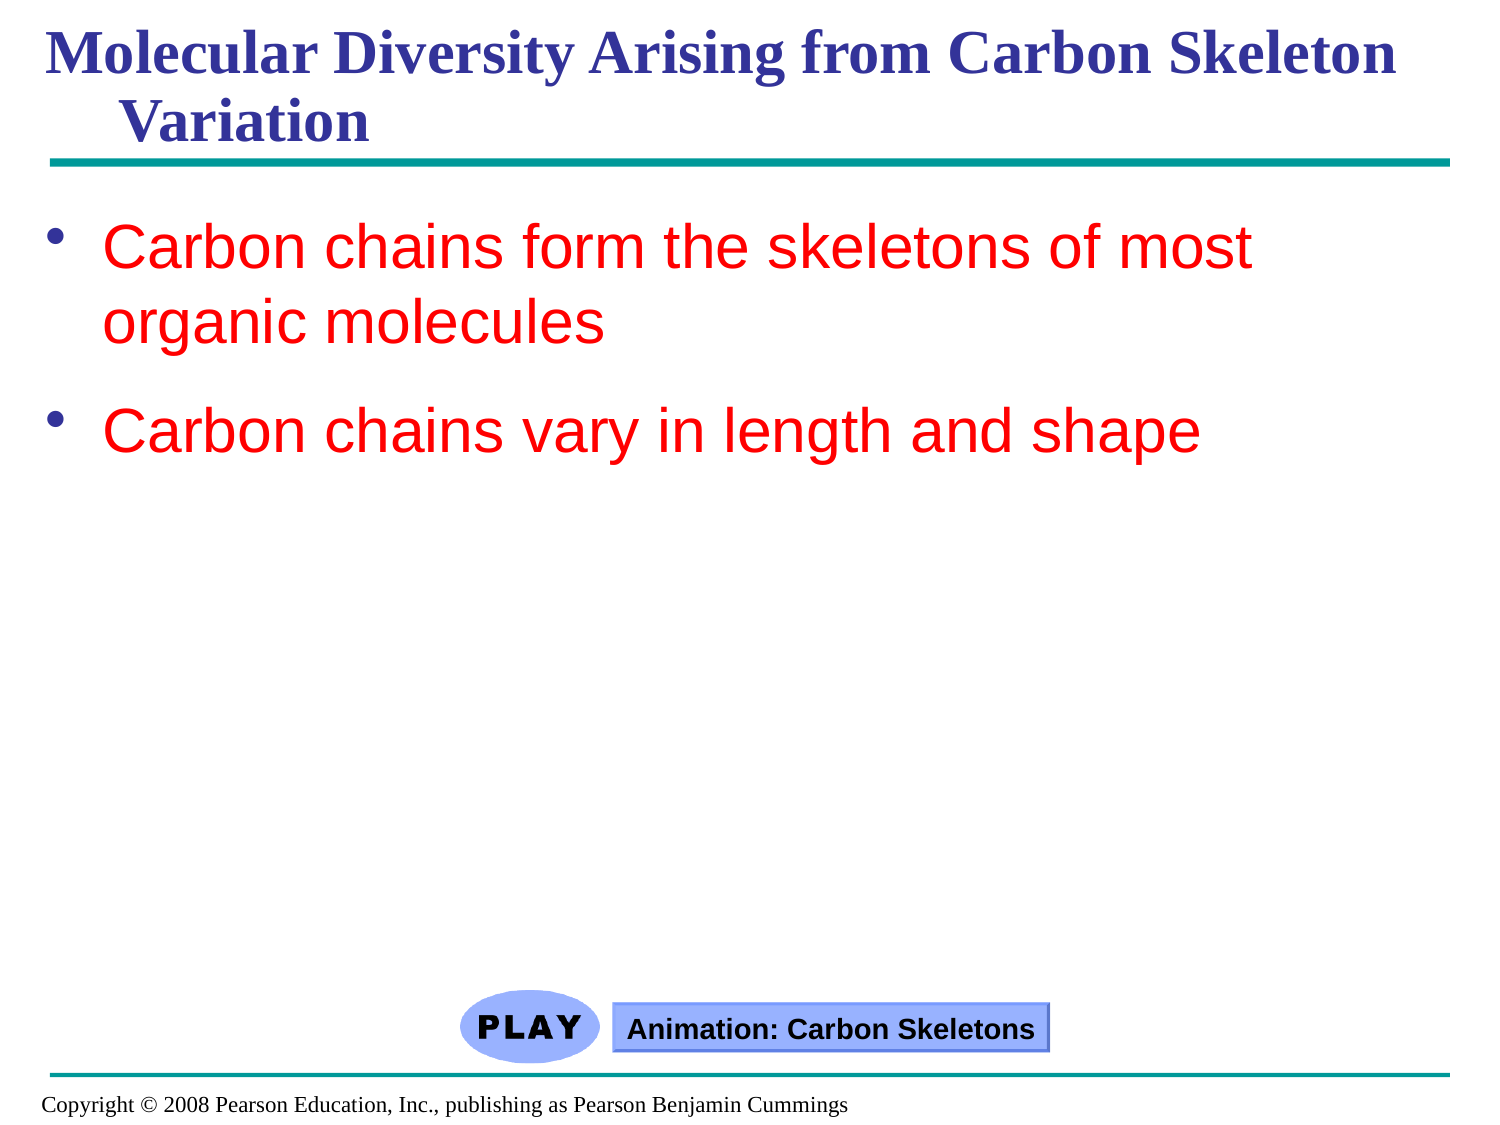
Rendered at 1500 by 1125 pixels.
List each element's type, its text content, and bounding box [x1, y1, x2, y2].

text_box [612, 1002, 1051, 1053]
text_box Copyright © 2008 Pearson Education, Inc., publishing as Pearson Benjamin Cummings [33, 1082, 934, 1125]
list Carbon chains form the skeletons of most organic molecules Carbon chains vary in length and shape [36, 198, 1438, 504]
picture [455, 985, 603, 1066]
title Molecular Diversity Arising from Carbon Skeleton Variation [36, 11, 1438, 163]
